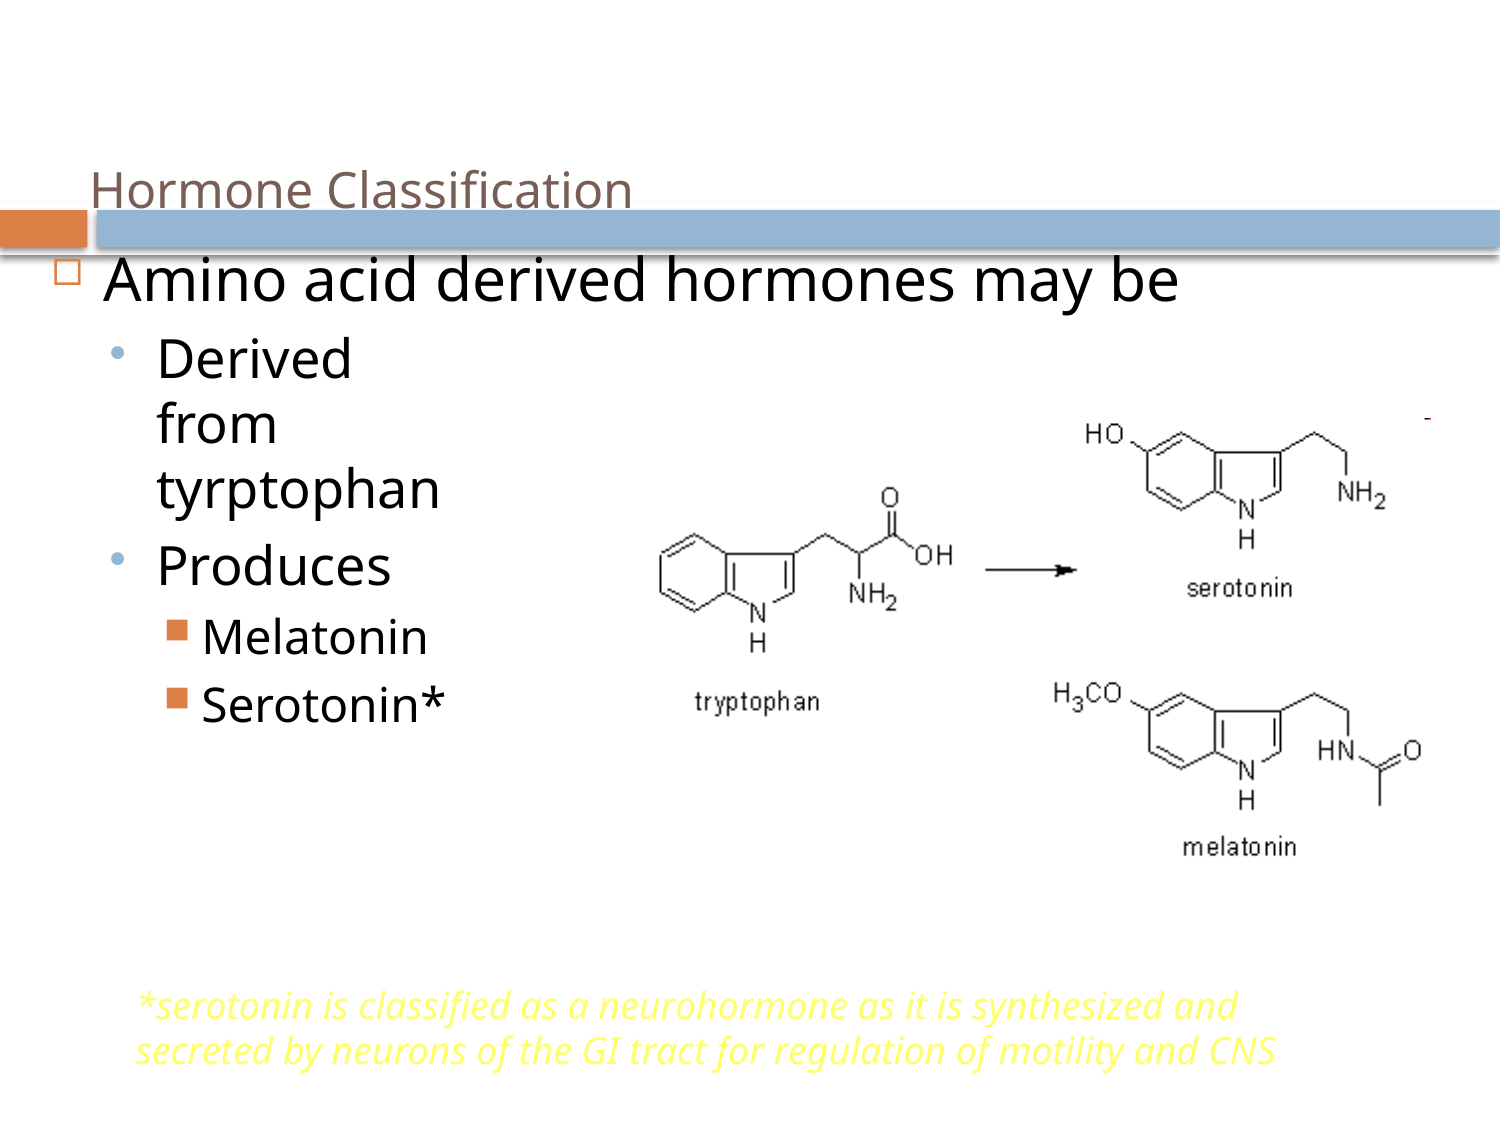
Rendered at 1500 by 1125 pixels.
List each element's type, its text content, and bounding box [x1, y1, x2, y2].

picture [653, 418, 1431, 882]
text_box *serotonin is classified as a neurohormone as it is synthesized and secreted by neurons of the GI tract for regulation of motility and CNS [120, 974, 1398, 1080]
list Amino acid derived hormones may be Derived from tyrptophan Produces Melatonin Serotonin* [36, 233, 1444, 1066]
title Hormone Classification [75, 45, 1500, 233]
